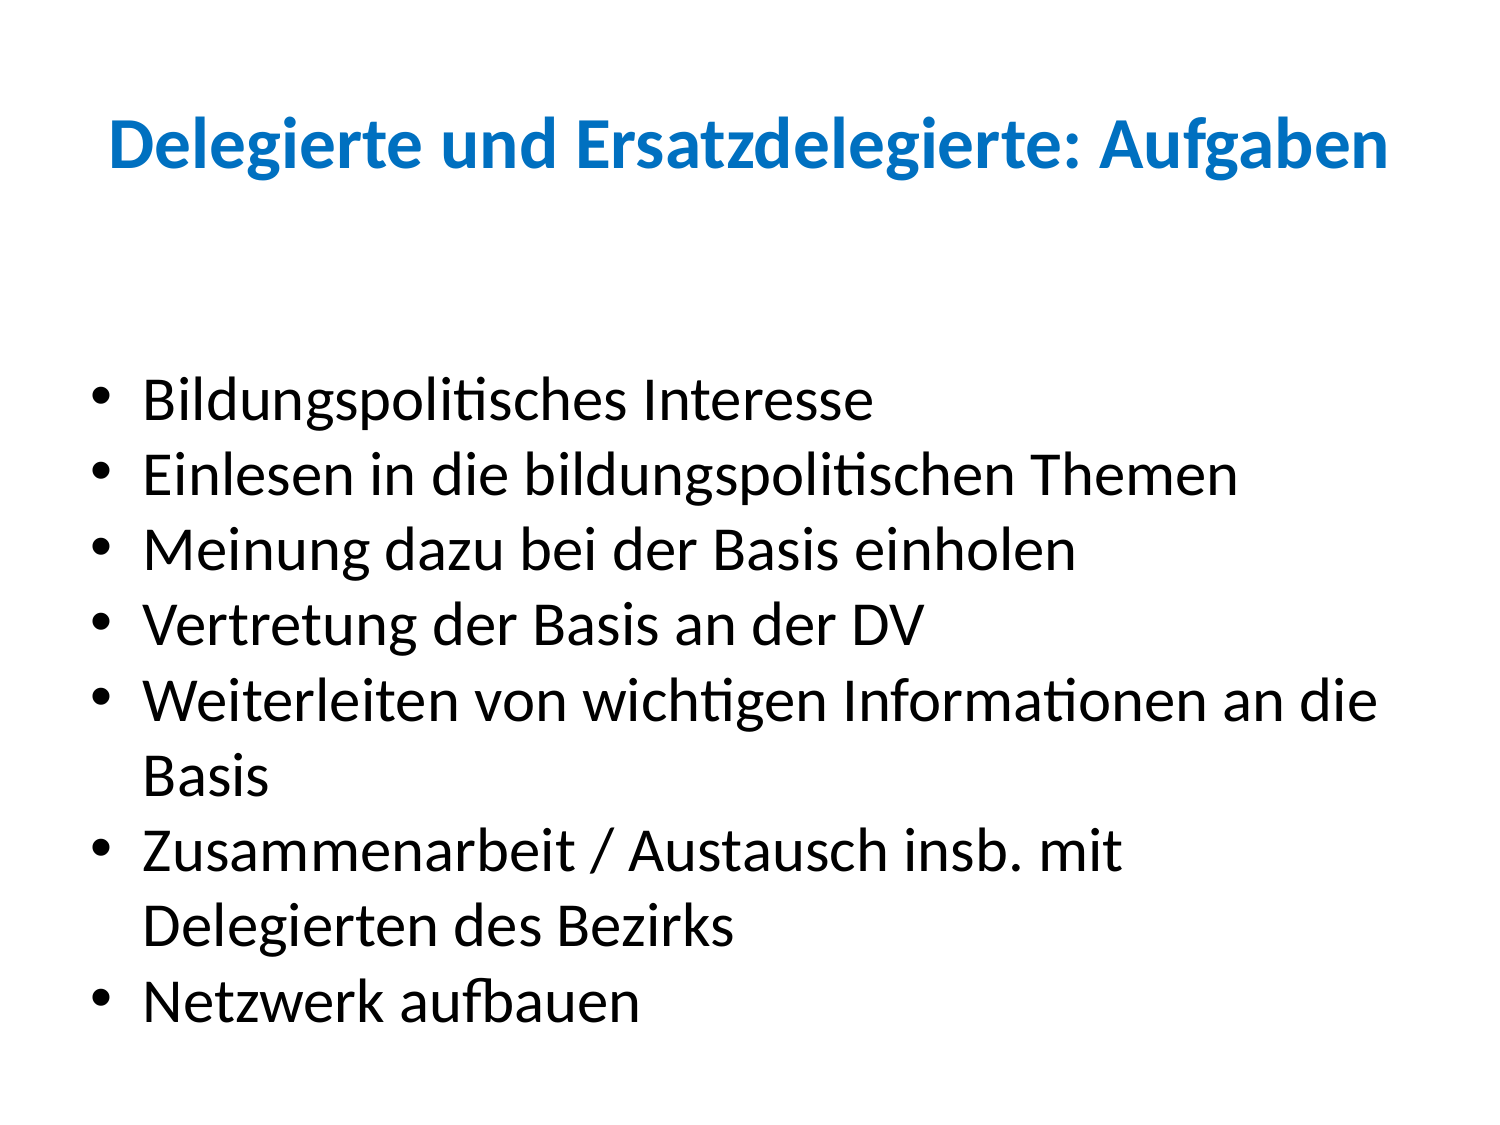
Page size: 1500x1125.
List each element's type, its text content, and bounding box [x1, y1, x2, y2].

list Bildungspolitisches Interesse Einlesen in die bildungspolitischen Themen Meinung dazu bei der Basis einholen Vertretung der Basis an der DV Weiterleiten von wichtigen Informationen an die Basis Zusammenarbeit / Austausch insb. mit Delegierten des Bezirks Netzwerk aufbauen [75, 349, 1425, 1047]
title Delegierte und Ersatzdelegierte: Aufgaben [75, 45, 1425, 233]
